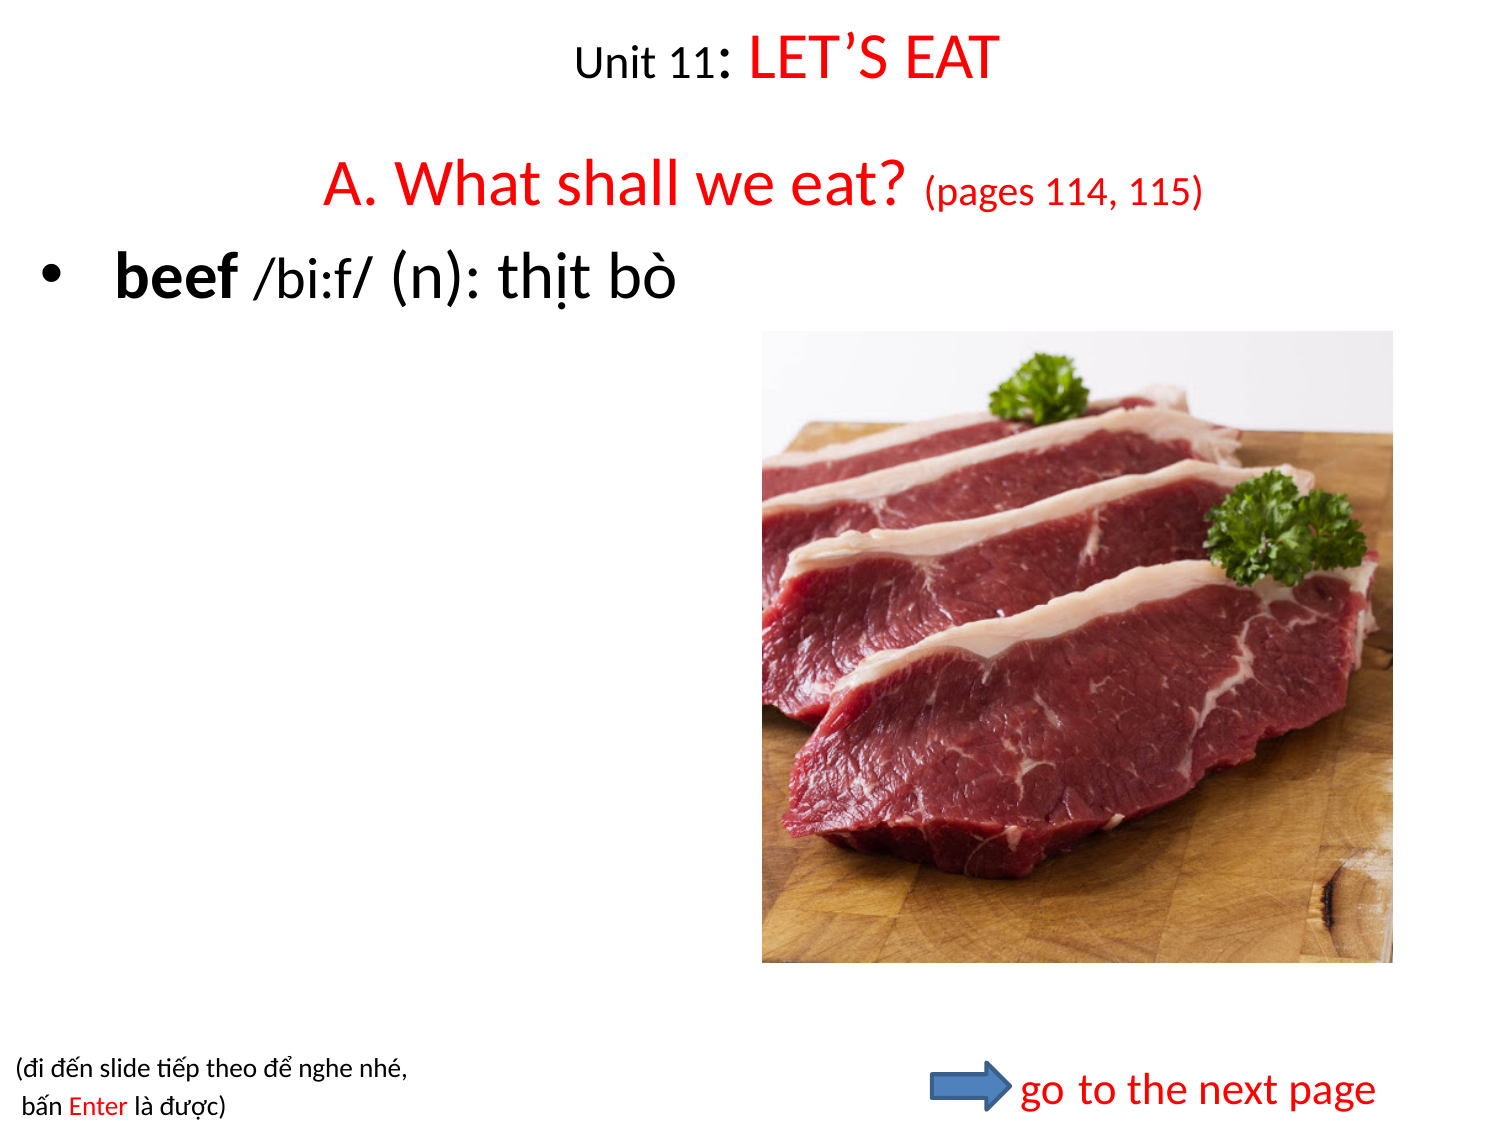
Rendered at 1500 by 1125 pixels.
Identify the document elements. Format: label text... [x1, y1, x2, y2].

text_box go to the next page [774, 1037, 1448, 1125]
text_box [929, 1060, 1013, 1112]
picture [762, 331, 1394, 963]
text_box (đi đến slide tiếp theo để nghe nhé, bấn Enter là được) [0, 1042, 500, 1125]
subtitle A. What shall we eat? (pages 114, 115) beef /bi:f/ (n): thịt bò [24, 131, 1500, 963]
title Unit 11: LET’S EAT [75, 5, 1500, 100]
